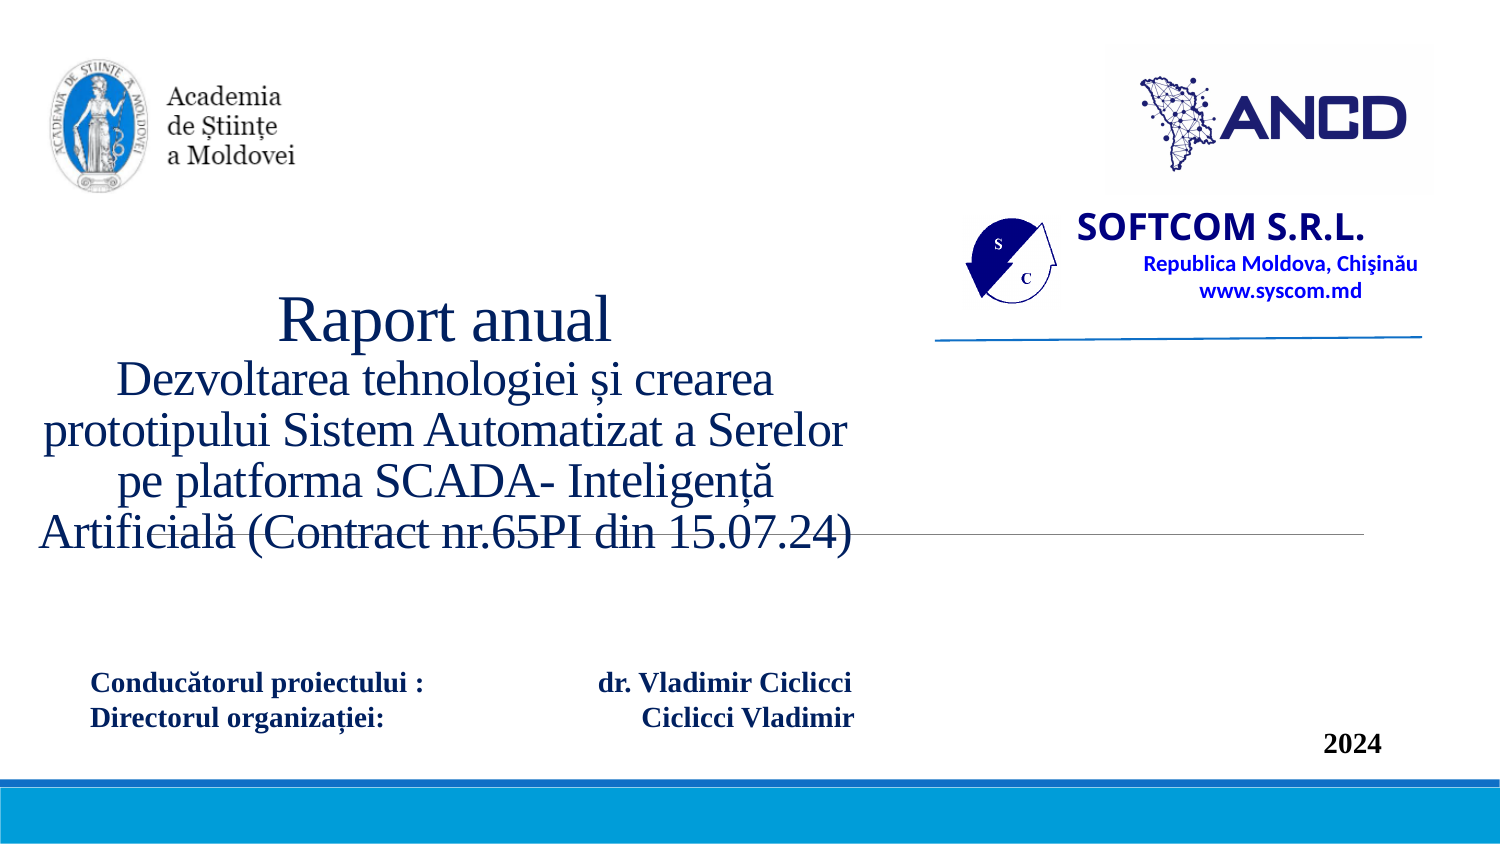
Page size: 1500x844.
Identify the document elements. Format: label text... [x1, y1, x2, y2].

text_box 2024 [1308, 716, 1434, 767]
picture [1105, 44, 1435, 197]
text_box Conducătorul proiectului : dr. Vladimir Ciclicci Directorul organizației: Ciclicci Vladimir [75, 656, 1165, 741]
title Raport anual Dezvoltarea tehnologiei și crearea prototipului Sistem Automatizat a Serelor pe platforma SCADA- Inteligență Artificială (Contract nr.65PI din 15.07.24) [0, 286, 892, 630]
text_box SOFTCOM S.R.L. Republica Moldova, Chişinău www.syscom.md [1061, 195, 1500, 310]
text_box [934, 336, 1423, 342]
picture [961, 214, 1063, 310]
picture [42, 54, 325, 197]
